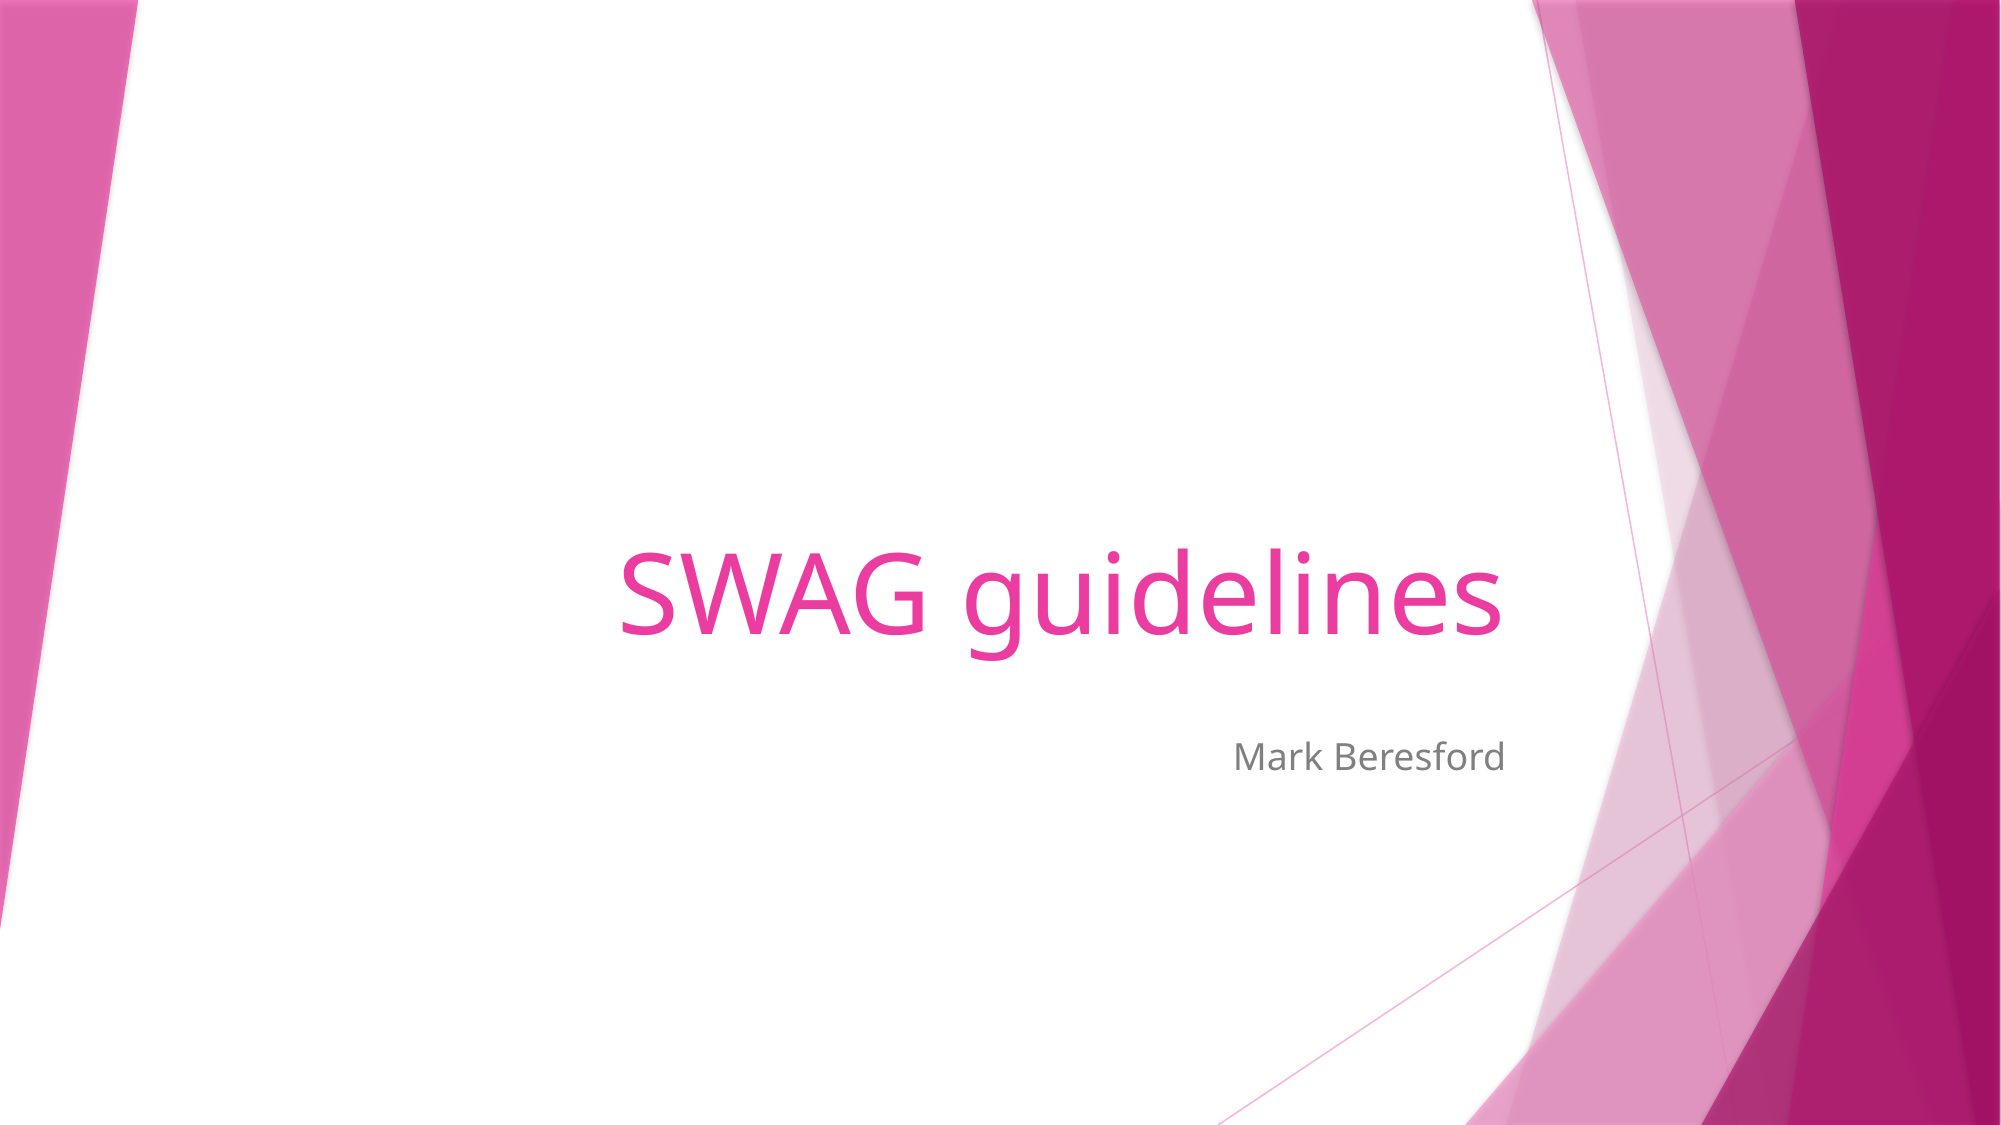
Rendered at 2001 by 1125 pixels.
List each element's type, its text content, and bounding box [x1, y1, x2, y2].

title SWAG guidelines [247, 394, 1522, 665]
subtitle Mark Beresford [247, 725, 1522, 845]
